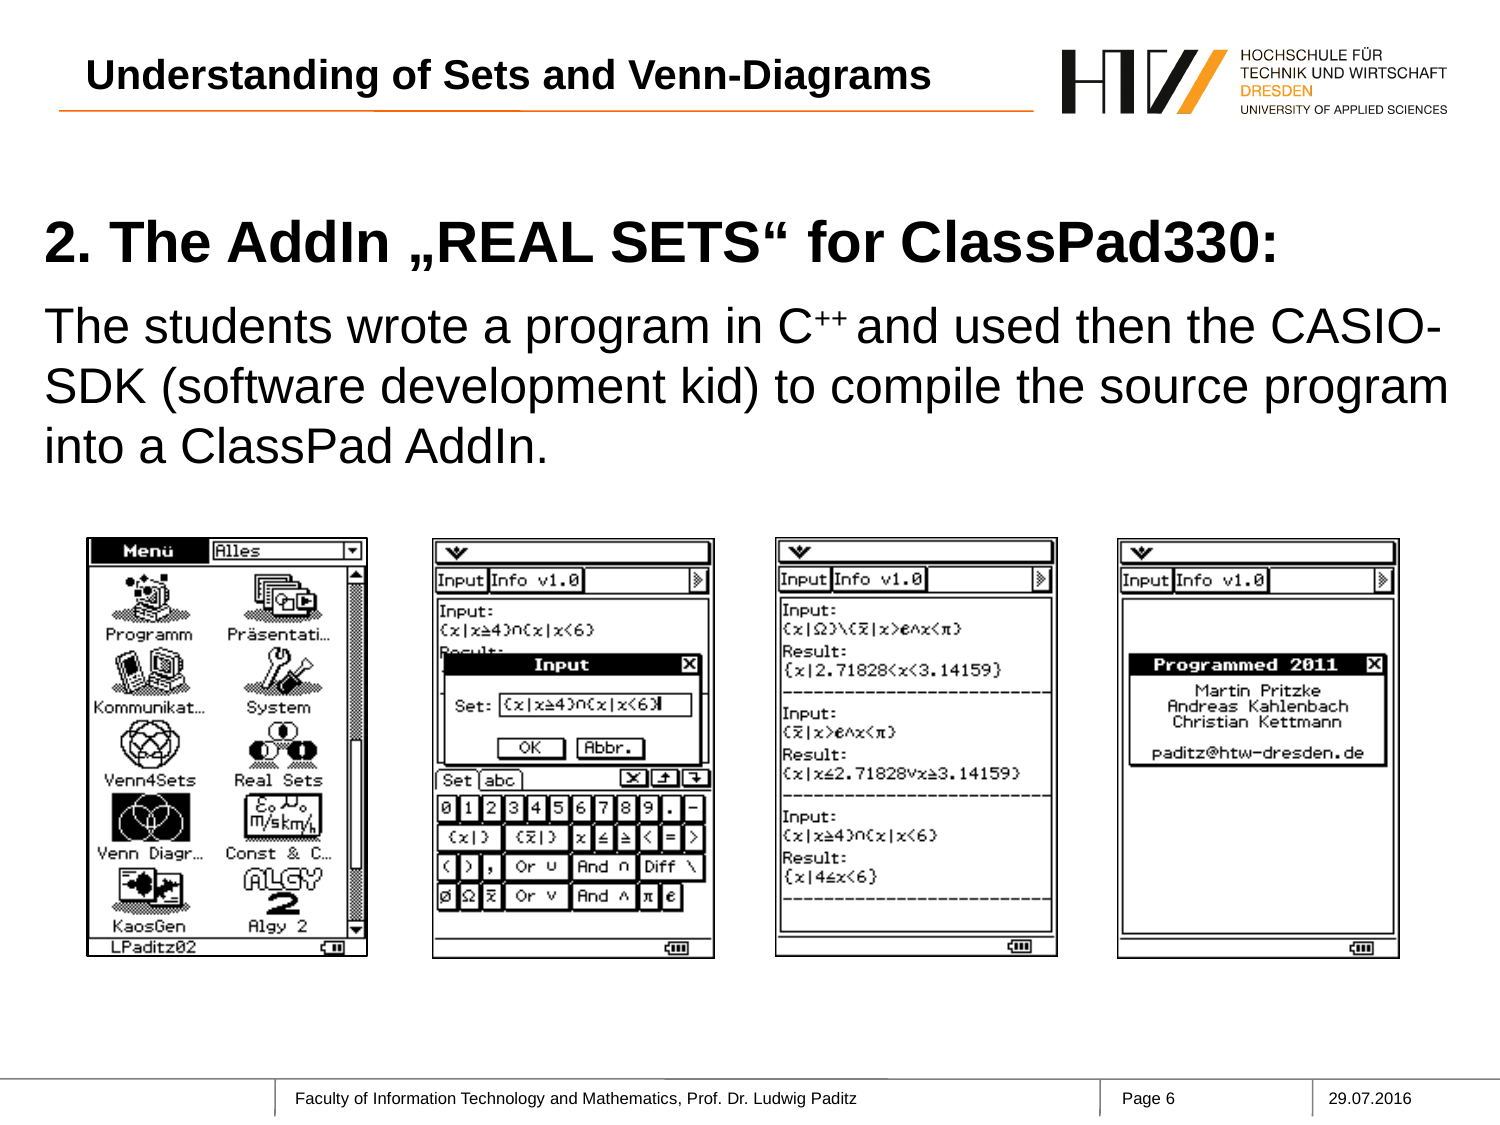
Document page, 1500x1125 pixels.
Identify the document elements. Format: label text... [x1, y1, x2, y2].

picture [774, 537, 1058, 957]
text_box 2. The AddIn „REAL SETS“ for ClassPad330: The students wrote a program in C++ and used then the CASIO-SDK (software development kid) to compile the source program into a ClassPad AddIn. [29, 196, 1471, 481]
title Understanding of Sets and Venn-Diagrams [70, 29, 1040, 117]
picture [432, 538, 715, 959]
picture [1062, 47, 1447, 114]
picture [88, 538, 367, 956]
picture [1117, 538, 1400, 959]
